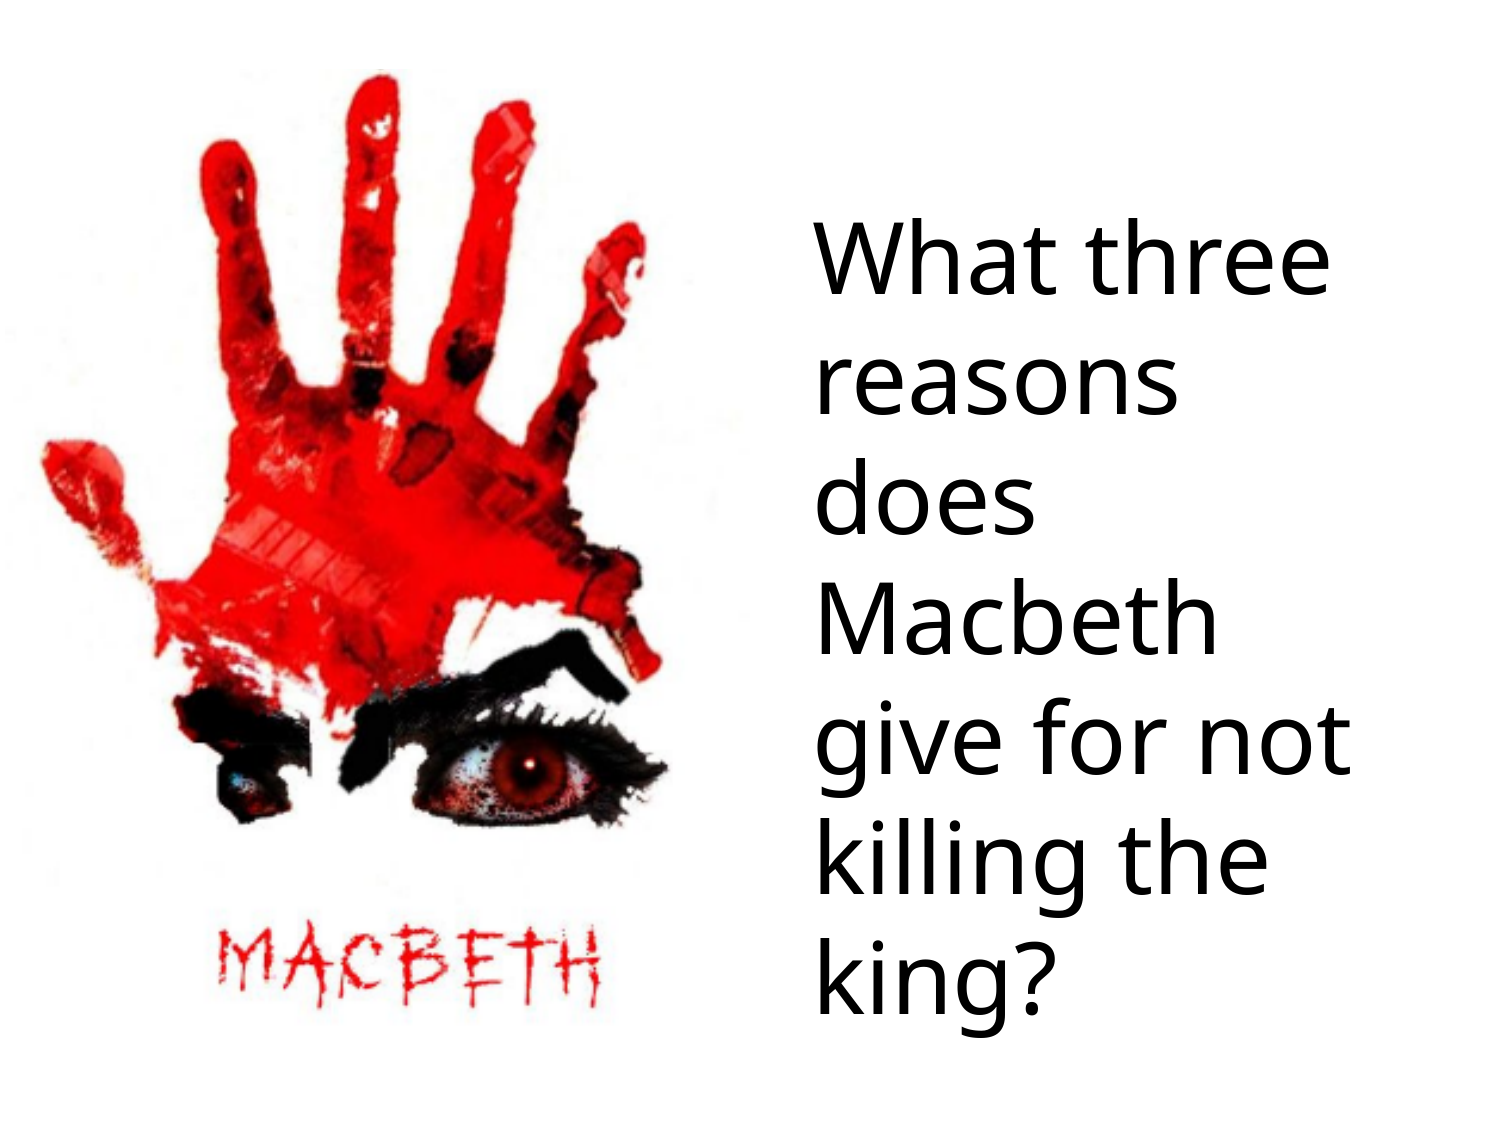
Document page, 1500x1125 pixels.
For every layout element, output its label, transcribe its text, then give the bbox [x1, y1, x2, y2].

picture [4, 69, 750, 1048]
text_box What three reasons does Macbeth give for not killing the king? [797, 187, 1436, 1042]
